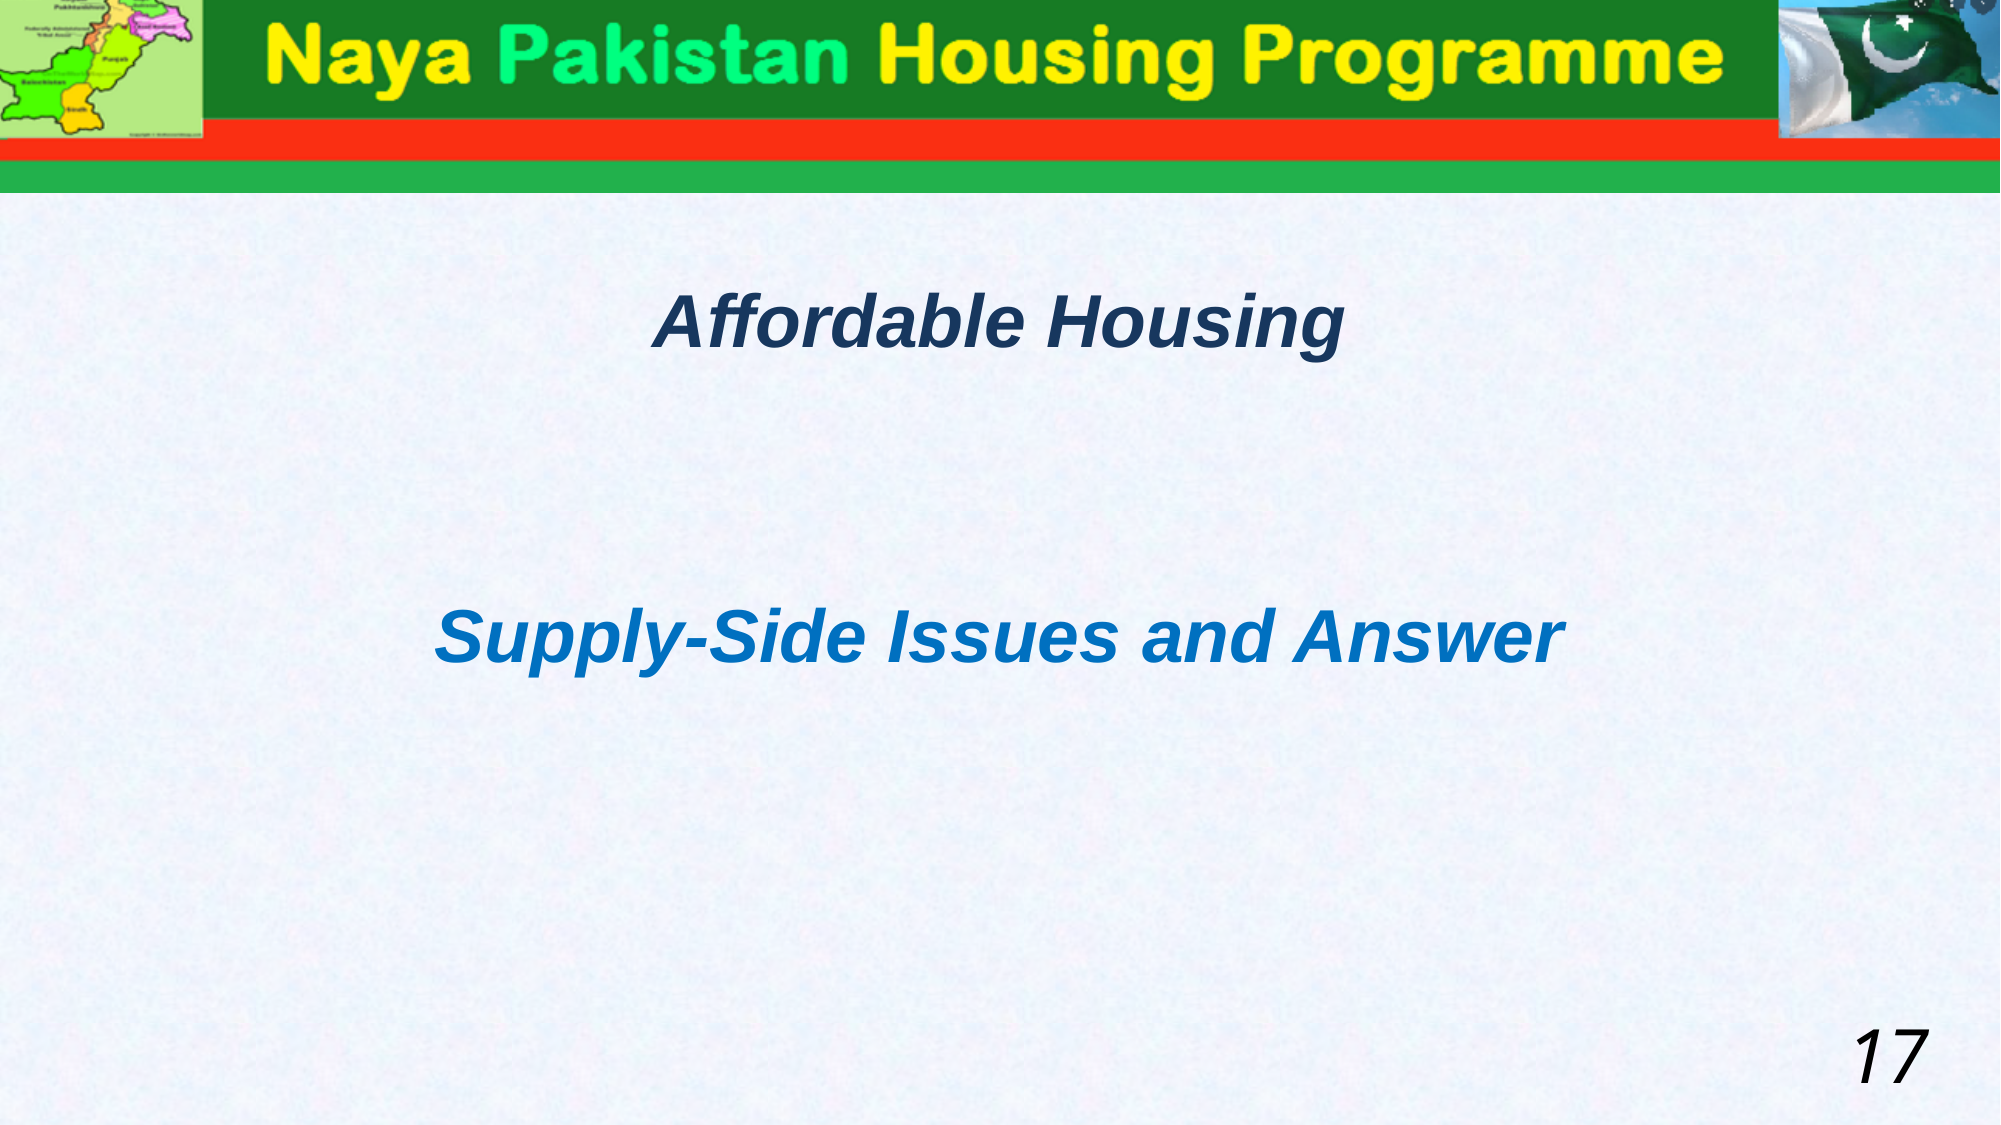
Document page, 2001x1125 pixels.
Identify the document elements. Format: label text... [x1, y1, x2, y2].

slide_number 17 [1770, 1000, 1944, 1088]
list Supply-Side Issues and Answer [99, 272, 1901, 993]
picture [0, 0, 2000, 193]
